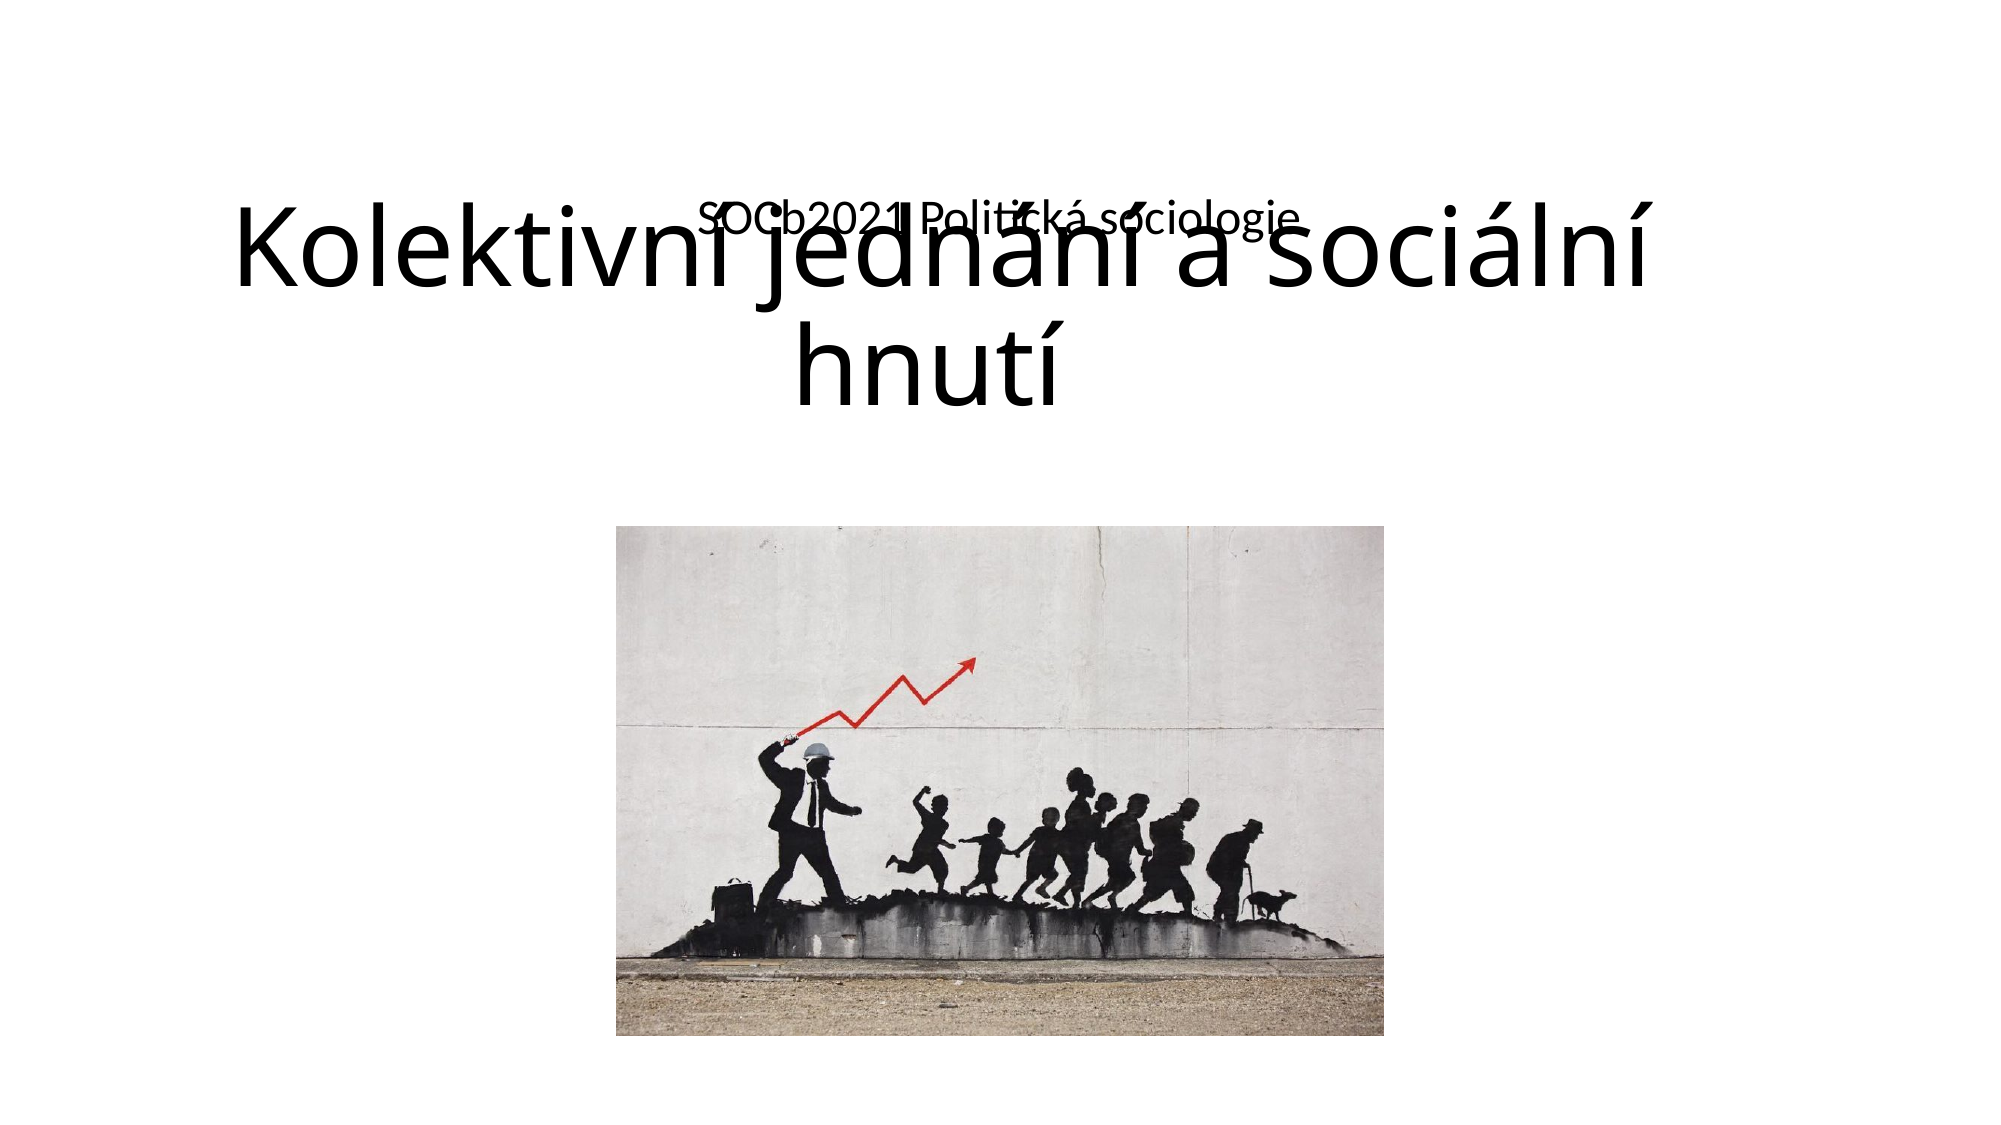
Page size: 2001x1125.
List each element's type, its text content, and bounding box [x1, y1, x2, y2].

picture [616, 526, 1384, 1036]
title Kolektivní jednání a sociální hnutí [133, 184, 1750, 437]
subtitle SOCb2021 Politická sociologie [249, 184, 1750, 268]
